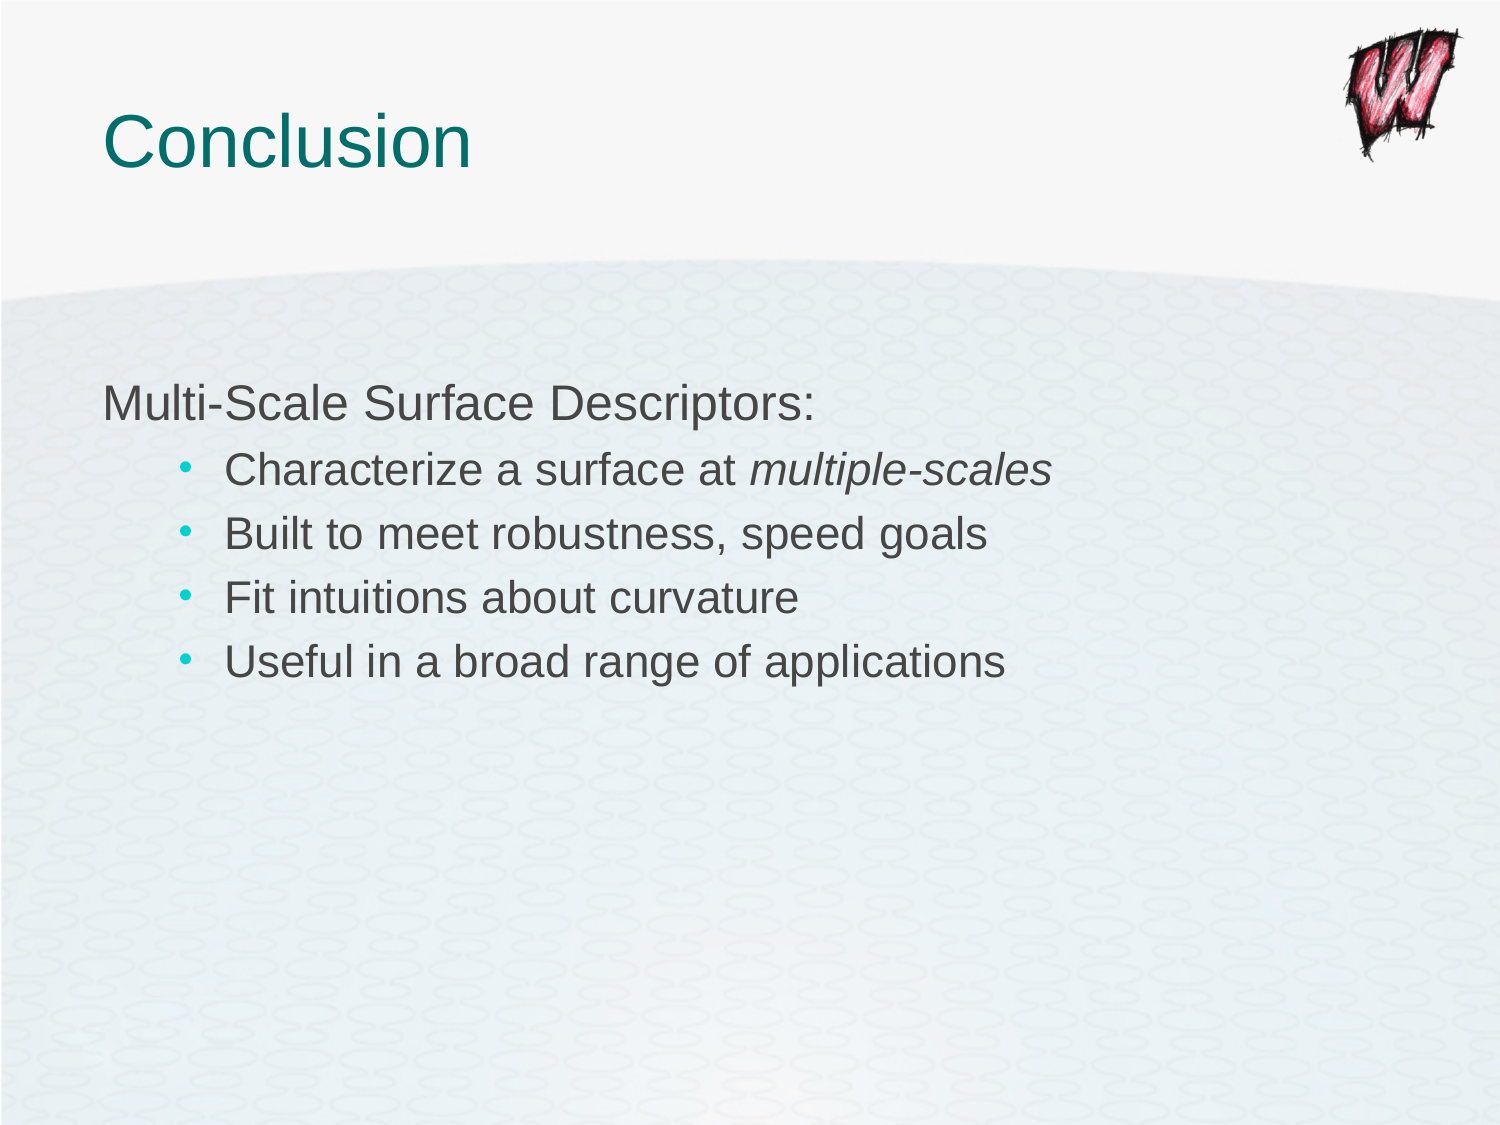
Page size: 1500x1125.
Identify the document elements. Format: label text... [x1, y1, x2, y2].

title Conclusion [87, 24, 1388, 251]
list Multi-Scale Surface Descriptors: Characterize a surface at multiple-scales Built to meet robustness, speed goals Fit intuitions about curvature Useful in a broad range of applications [87, 362, 1413, 1076]
picture [0, 0, 1500, 1125]
